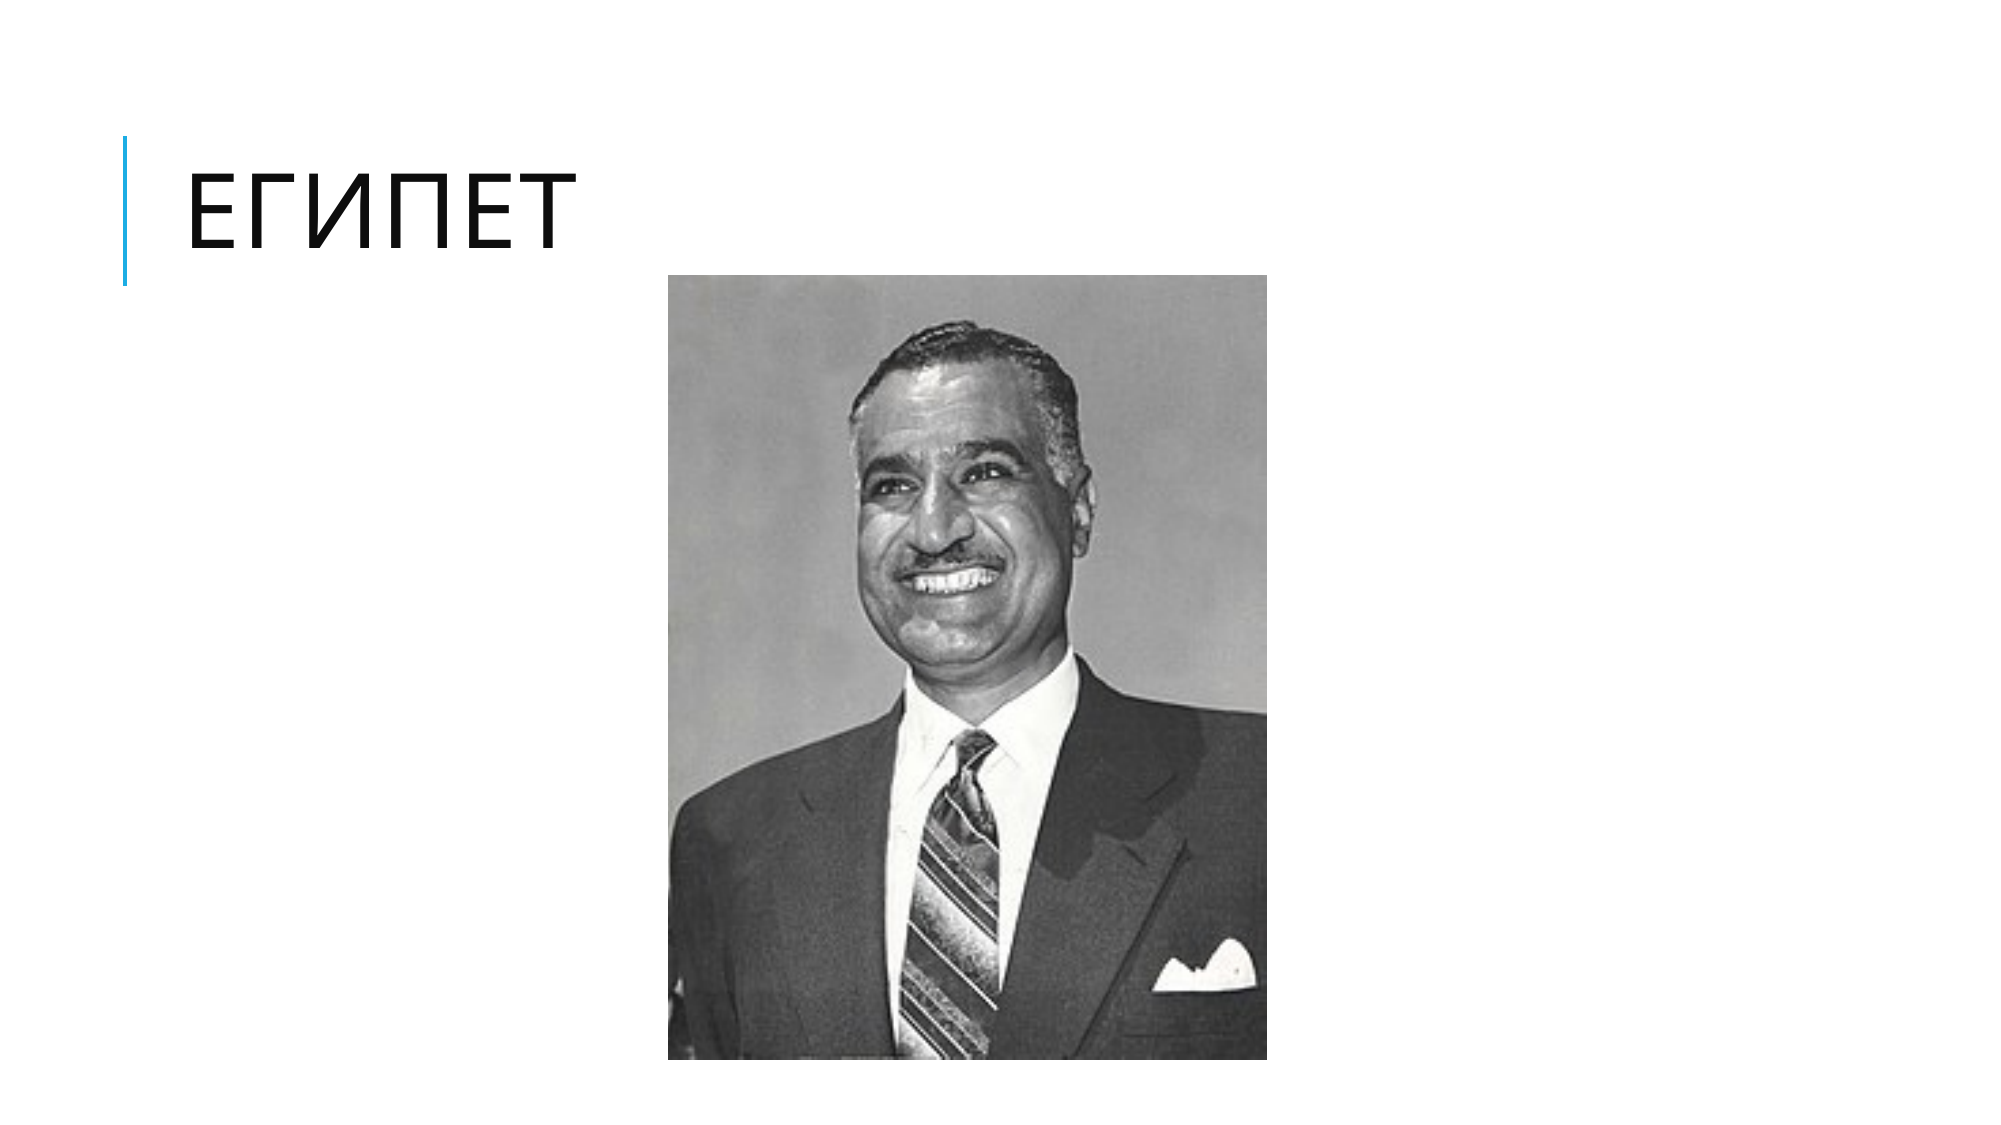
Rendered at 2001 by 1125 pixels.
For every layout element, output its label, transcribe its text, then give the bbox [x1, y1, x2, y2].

title Египет [168, 96, 1763, 342]
picture [668, 275, 1268, 1060]
